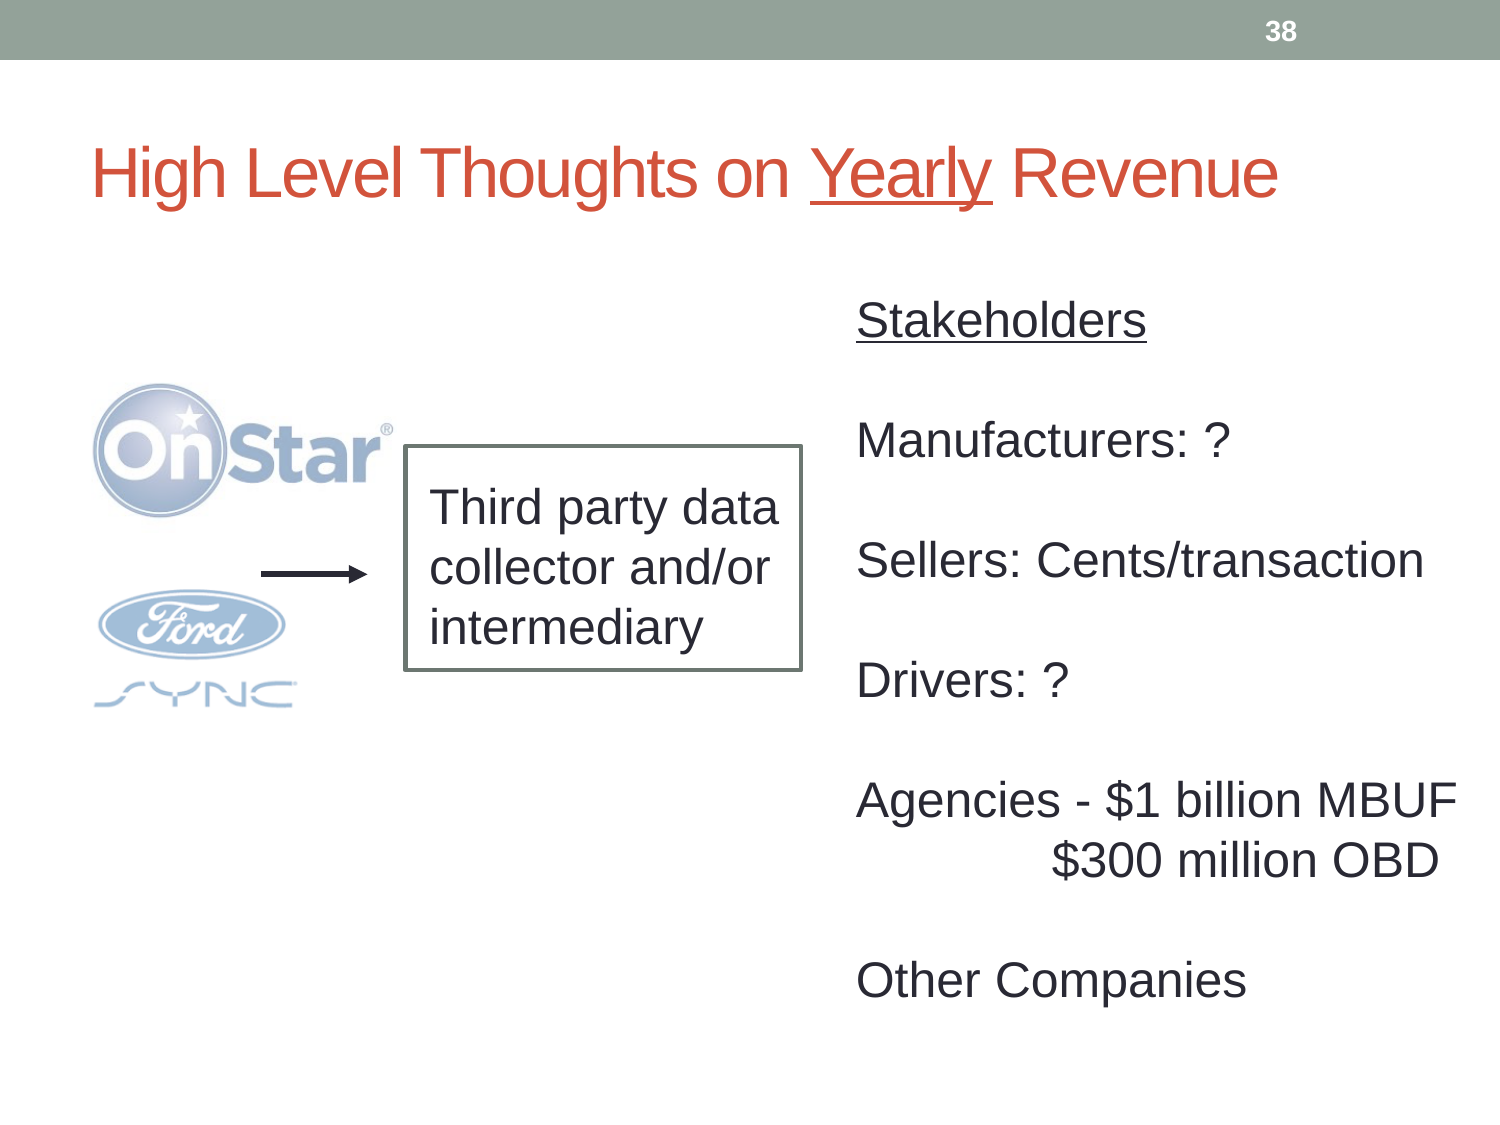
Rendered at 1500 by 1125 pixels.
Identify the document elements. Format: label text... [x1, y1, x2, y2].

picture [75, 366, 397, 770]
text_box [403, 444, 803, 672]
list Third party data collector and/or intermediary [414, 467, 810, 770]
title High Level Thoughts on Yearly Revenue [75, 87, 1425, 250]
slide_number 38 [1250, 3, 1425, 57]
text_box Stakeholders Manufacturers: ? Sellers: Cents/transaction Drivers: ? Agencies - $1 billion MBUF $300 million OBD Other Companies [841, 280, 1500, 1016]
